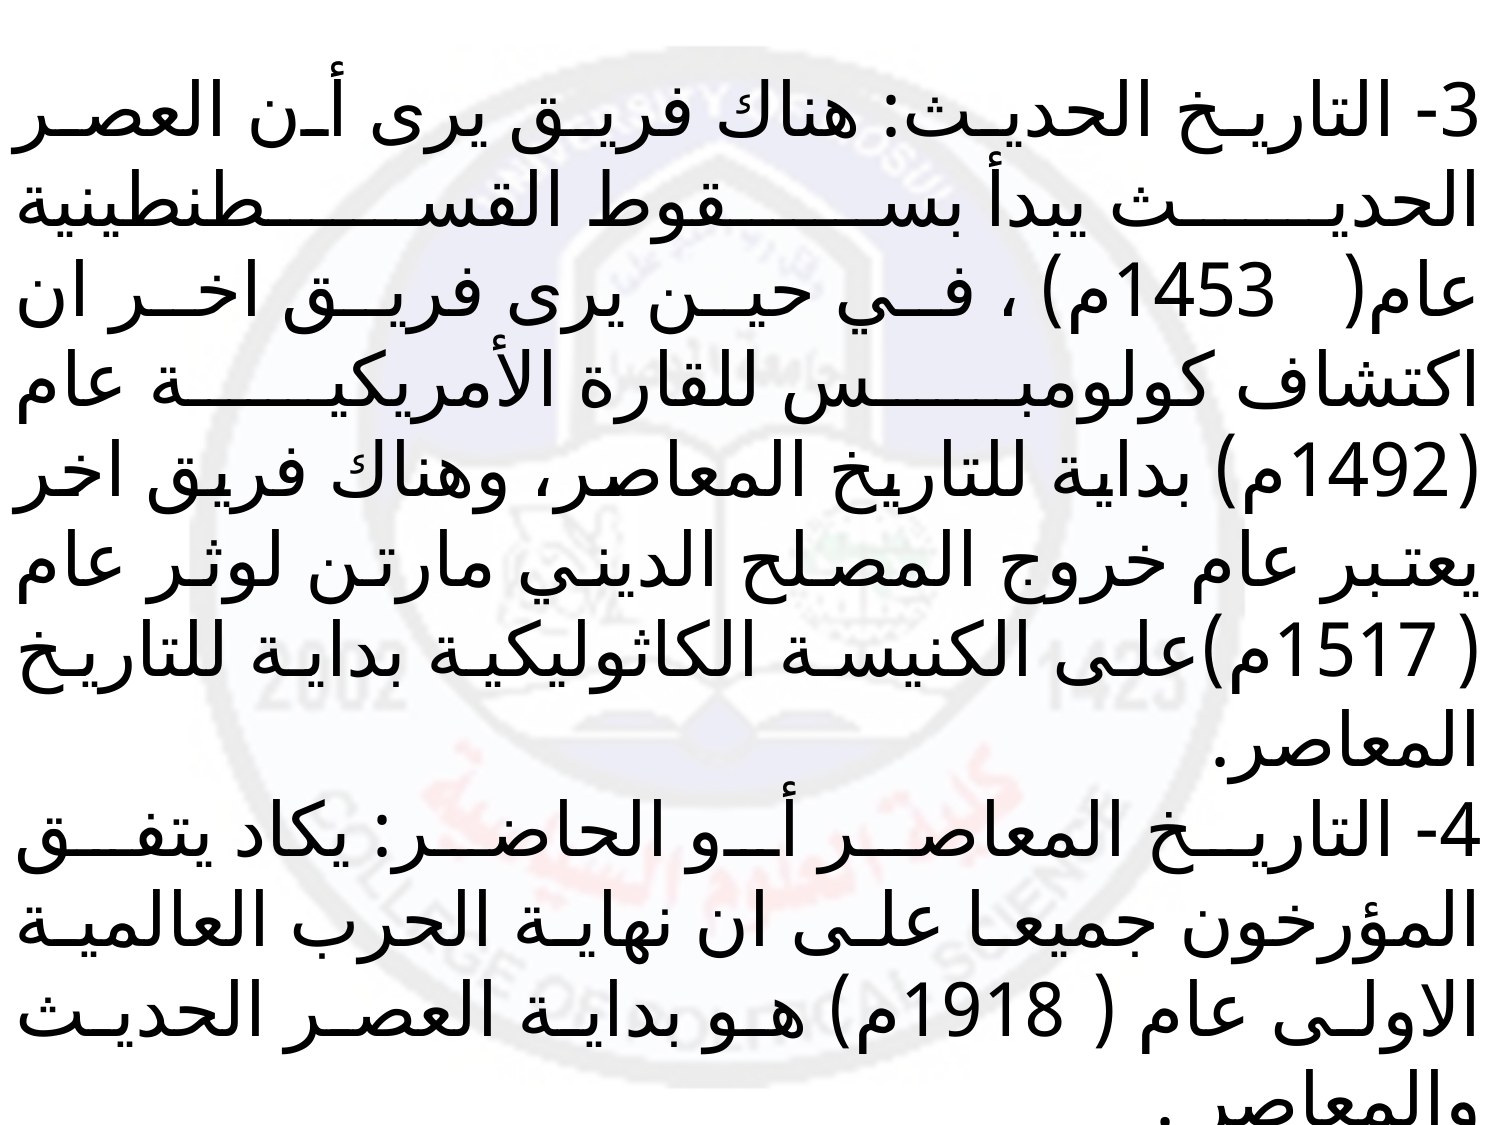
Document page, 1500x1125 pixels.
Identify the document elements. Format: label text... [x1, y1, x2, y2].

text_box 3- التاريخ الحديث: هناك فريق يرى أن العصر الحديث يبدأ بسقوط القسطنطينية عام( 1453م) ، في حين يرى فريق اخر ان اكتشاف كولومبس للقارة الأمريكية عام (1492م) بداية للتاريخ المعاصر، وهناك فريق اخر يعتبر عام خروج المصلح الديني مارتن لوثر عام (1517م)على الكنيسة الكاثوليكية بداية للتاريخ المعاصر. 4- التاريخ المعاصر أو الحاضر: يكاد يتفق المؤرخون جميعا على ان نهاية الحرب العالمية الاولى عام (1918م) هو بداية العصر الحديث والمعاصر . [0, 54, 1497, 1125]
